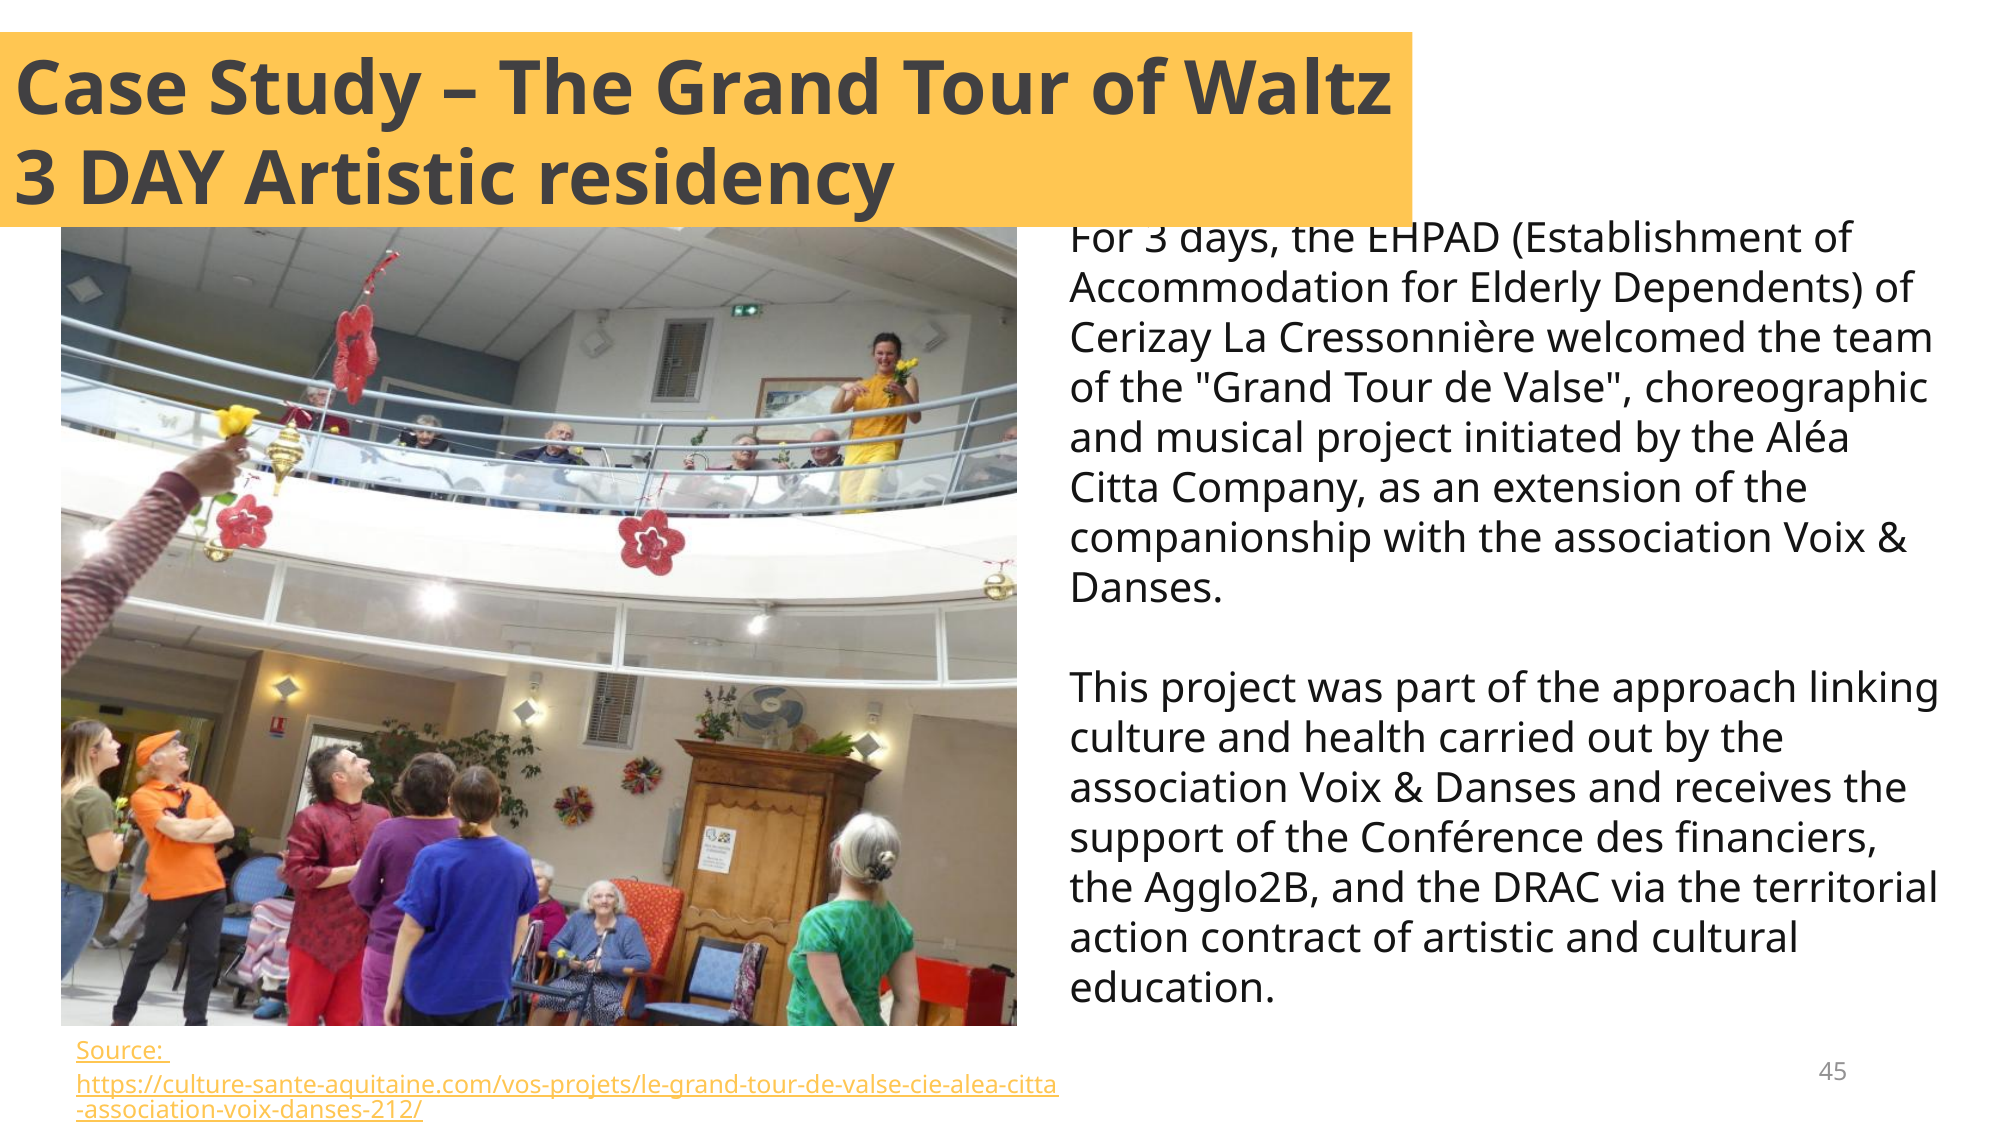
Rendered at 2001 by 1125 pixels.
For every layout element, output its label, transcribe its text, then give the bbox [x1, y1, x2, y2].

text_box Source: https://culture-sante-aquitaine.com/vos-projets/le-grand-tour-de-valse-cie-alea-citta-association-voix-danses-212/ [61, 1026, 1077, 1110]
slide_number 45 [1412, 1042, 1863, 1103]
text_box Case Study – The Grand Tour of Waltz 3 DAY Artistic residency [0, 32, 1413, 227]
picture [61, 205, 1017, 1026]
text_box For 3 days, the EHPAD (Establishment of Accommodation for Elderly Dependents) of Cerizay La Cressonnière welcomed the team of the "Grand Tour de Valse", choreographic and musical project initiated by the Aléa Citta Company, as an extension of the companionship with the association Voix & Danses. This project was part of the approach linking culture and health carried out by the association Voix & Danses and receives the support of the Conférence des financiers, the Agglo2B, and the DRAC via the territorial action contract of artistic and cultural education. [1054, 202, 1962, 1018]
